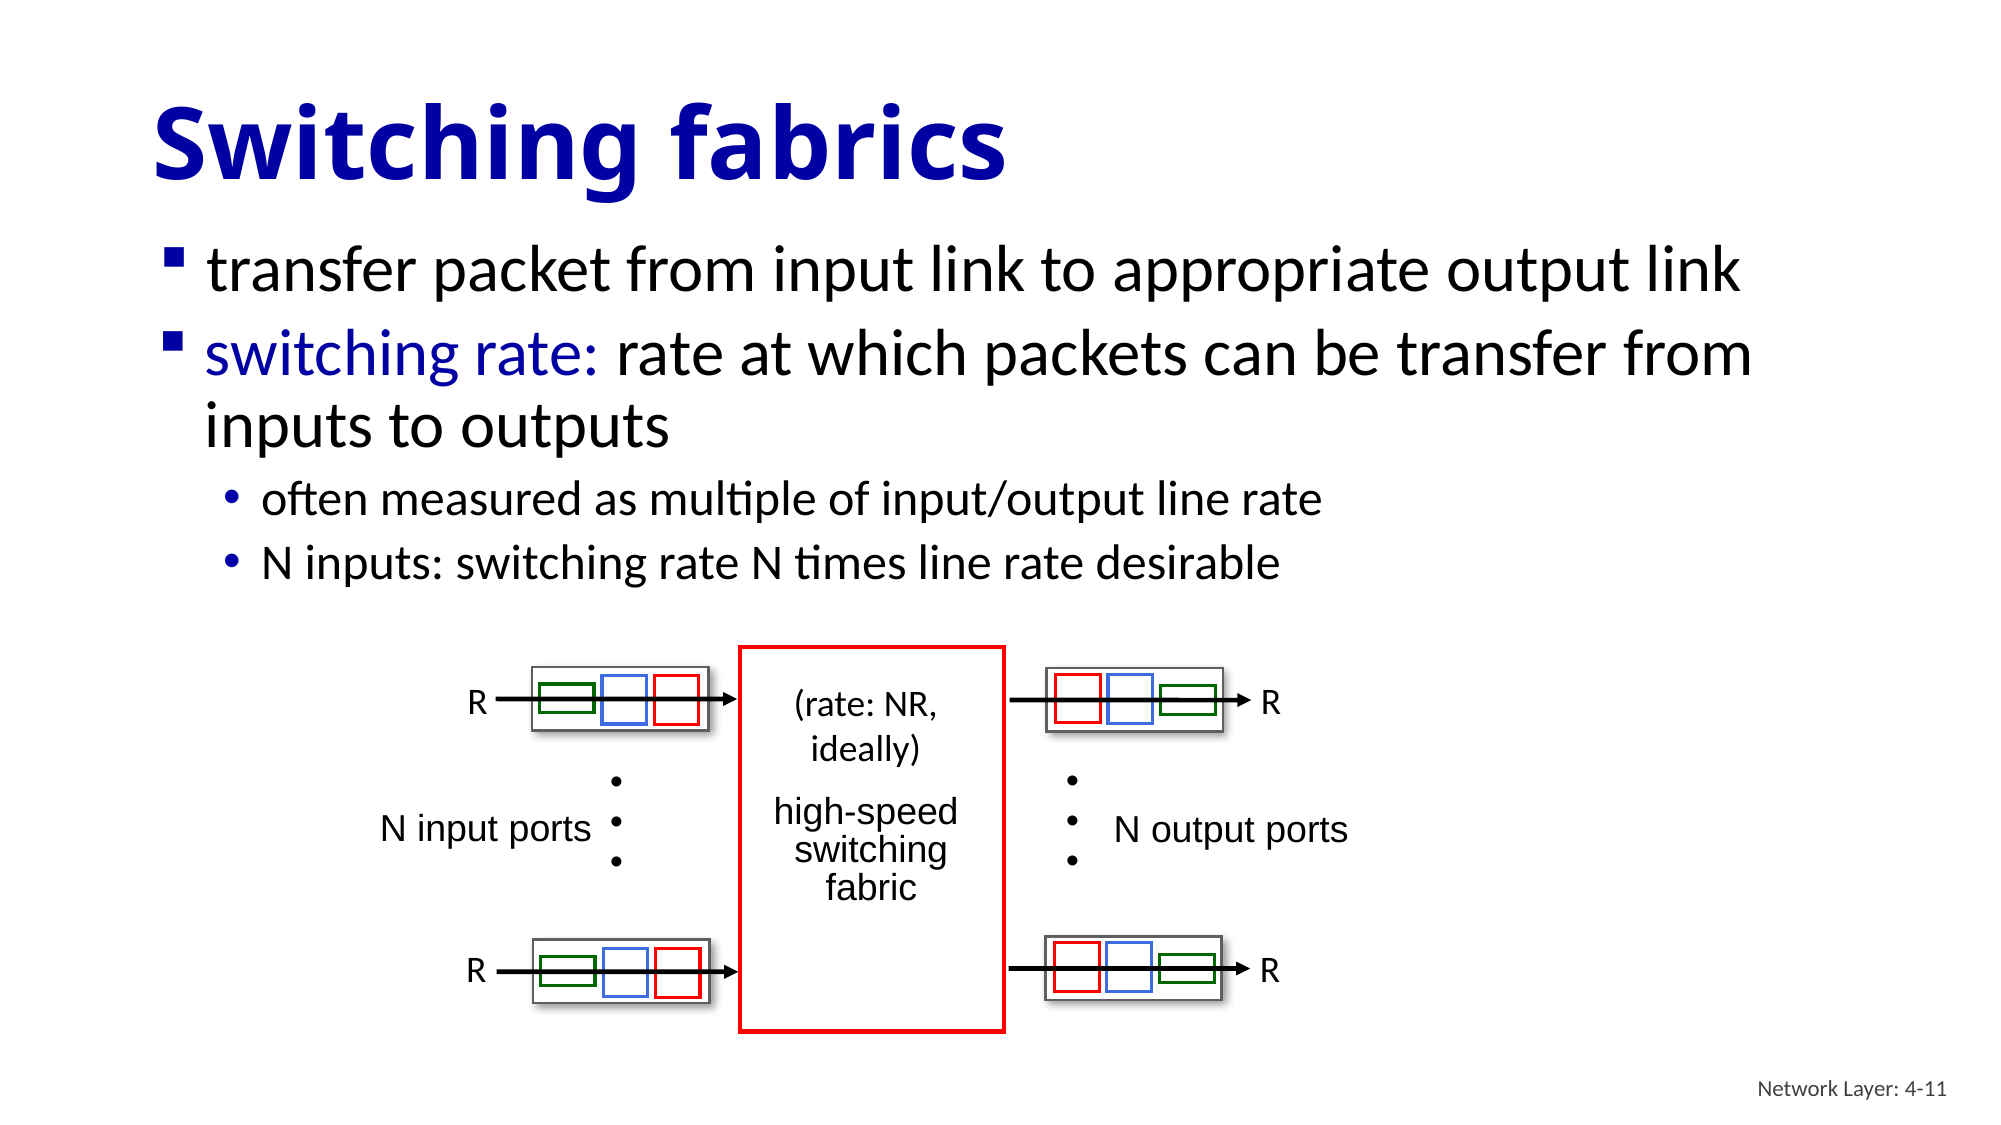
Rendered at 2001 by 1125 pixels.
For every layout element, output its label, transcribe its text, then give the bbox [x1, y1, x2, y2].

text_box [531, 666, 709, 731]
slide_number Network Layer: 4-11 [1512, 1056, 1963, 1117]
title Switching fabrics [137, 74, 1863, 221]
text_box [709, 692, 738, 706]
text_box R [452, 669, 503, 730]
text_box switching rate: rate at which packets can be transfer from inputs to outputs often measured as multiple of input/output line rate N inputs: switching rate N times line rate desirable [132, 309, 1943, 691]
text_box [532, 939, 710, 1004]
text_box . . . [1044, 754, 1160, 907]
text_box N output ports [1160, 797, 1364, 858]
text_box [1008, 936, 1251, 1000]
text_box R [1252, 669, 1296, 730]
text_box R [1251, 937, 1295, 998]
text_box R [451, 937, 502, 998]
text_box . . . [589, 755, 704, 908]
text_box N input ports [365, 796, 589, 857]
text_box [710, 965, 739, 979]
list transfer packet from input link to appropriate output link [133, 226, 1944, 331]
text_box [1009, 667, 1252, 732]
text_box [739, 646, 1004, 1032]
